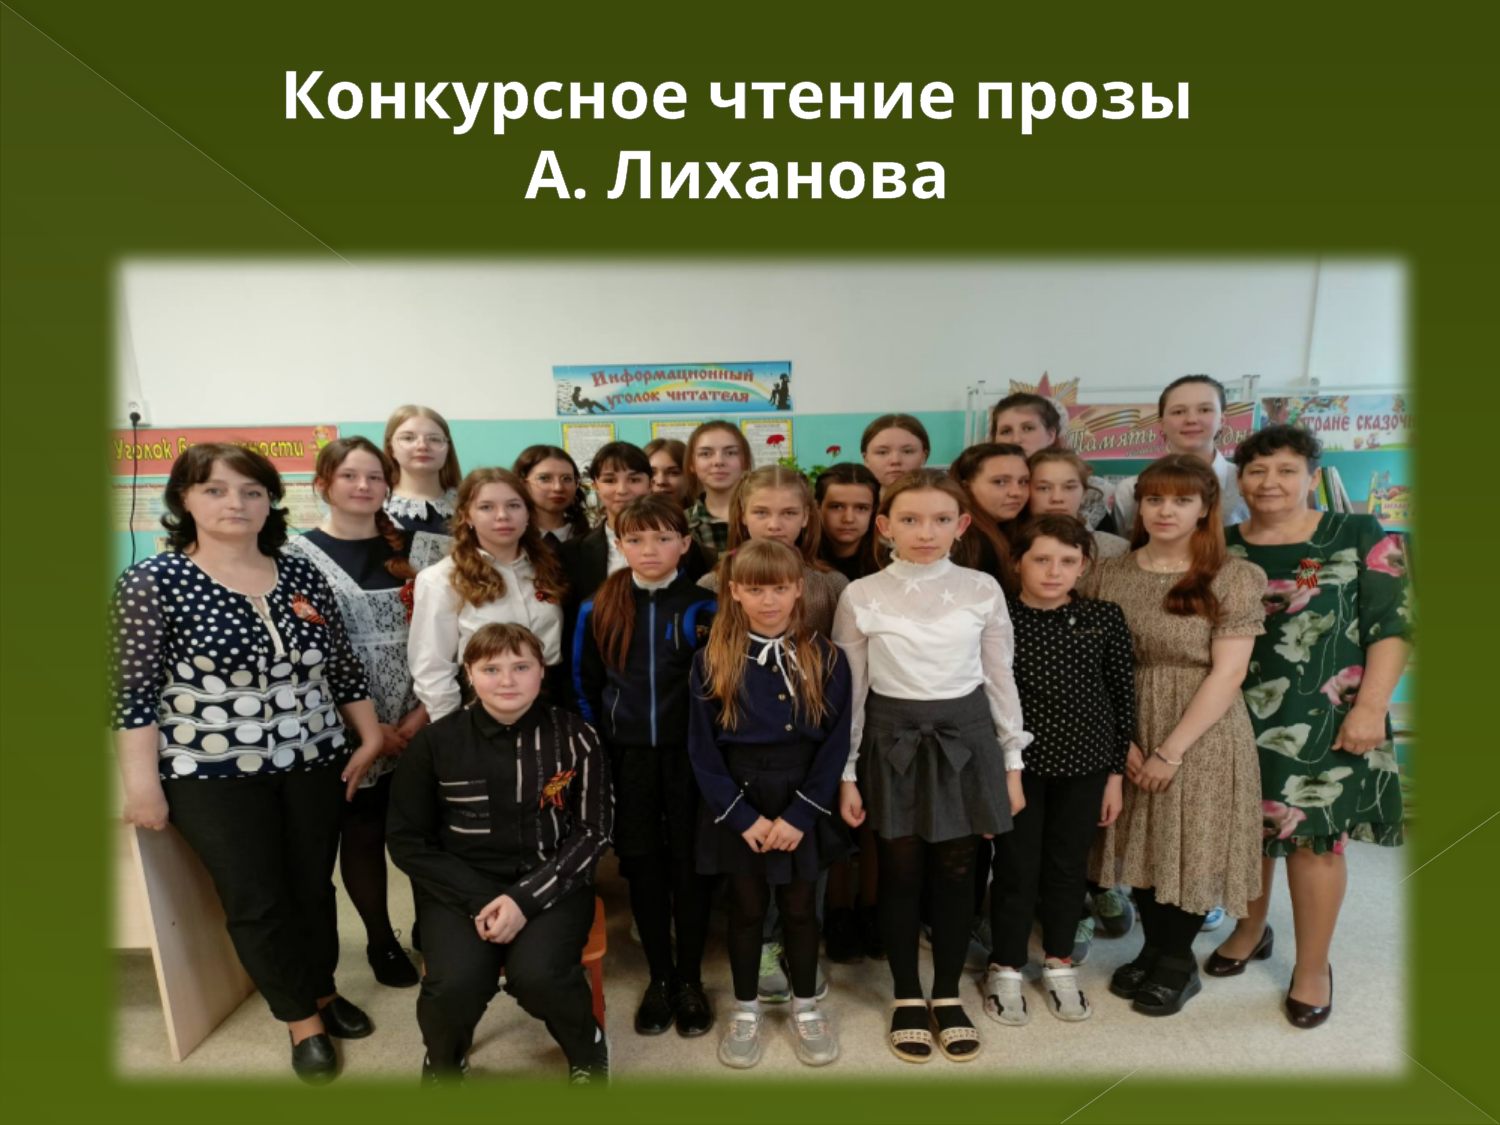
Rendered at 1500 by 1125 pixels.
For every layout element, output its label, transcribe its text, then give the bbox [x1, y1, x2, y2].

title Конкурсное чтение прозы А. Лиханова [0, 43, 1425, 220]
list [100, 243, 1424, 1095]
